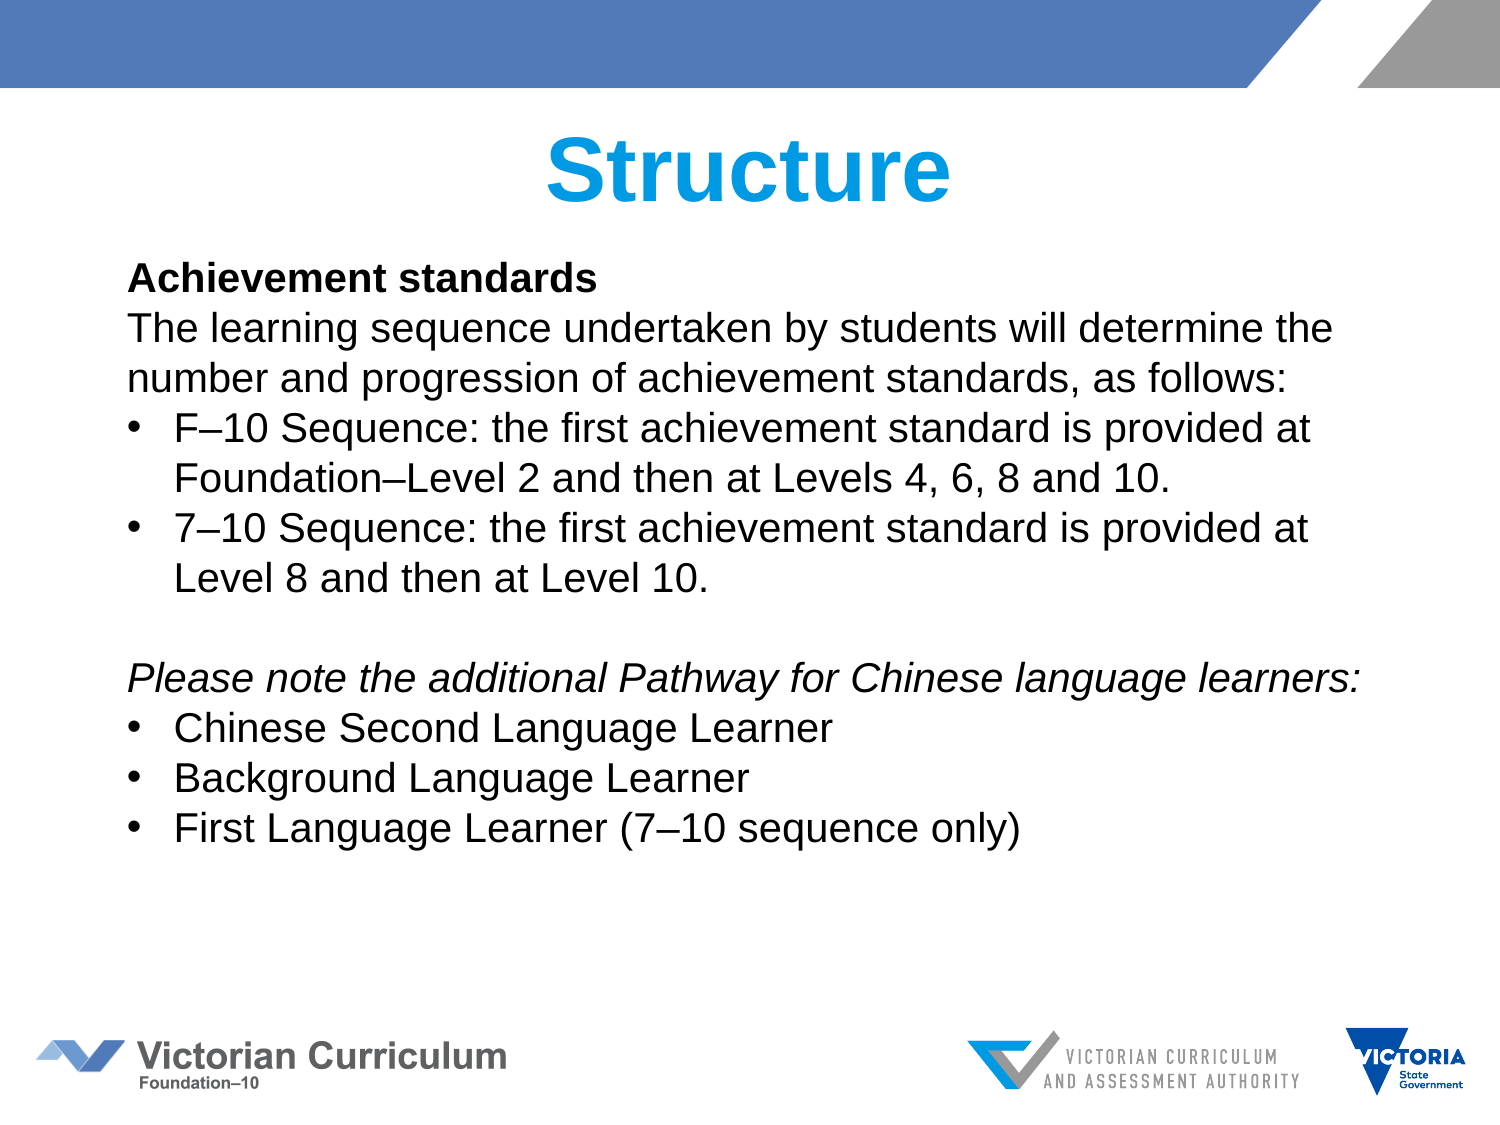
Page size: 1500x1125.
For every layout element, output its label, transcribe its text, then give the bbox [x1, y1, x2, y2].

title Structure [112, 101, 1388, 229]
picture [0, 0, 1500, 1125]
text_box Achievement standards The learning sequence undertaken by students will determine the number and progression of achievement standards, as follows: F–10 Sequence: the first achievement standard is provided at Foundation–Level 2 and then at Levels 4, 6, 8 and 10. 7–10 Sequence: the first achievement standard is provided at Level 8 and then at Level 10. Please note the additional Pathway for Chinese language learners: Chinese Second Language Learner Background Language Learner First Language Learner (7–10 sequence only) [112, 243, 1400, 859]
